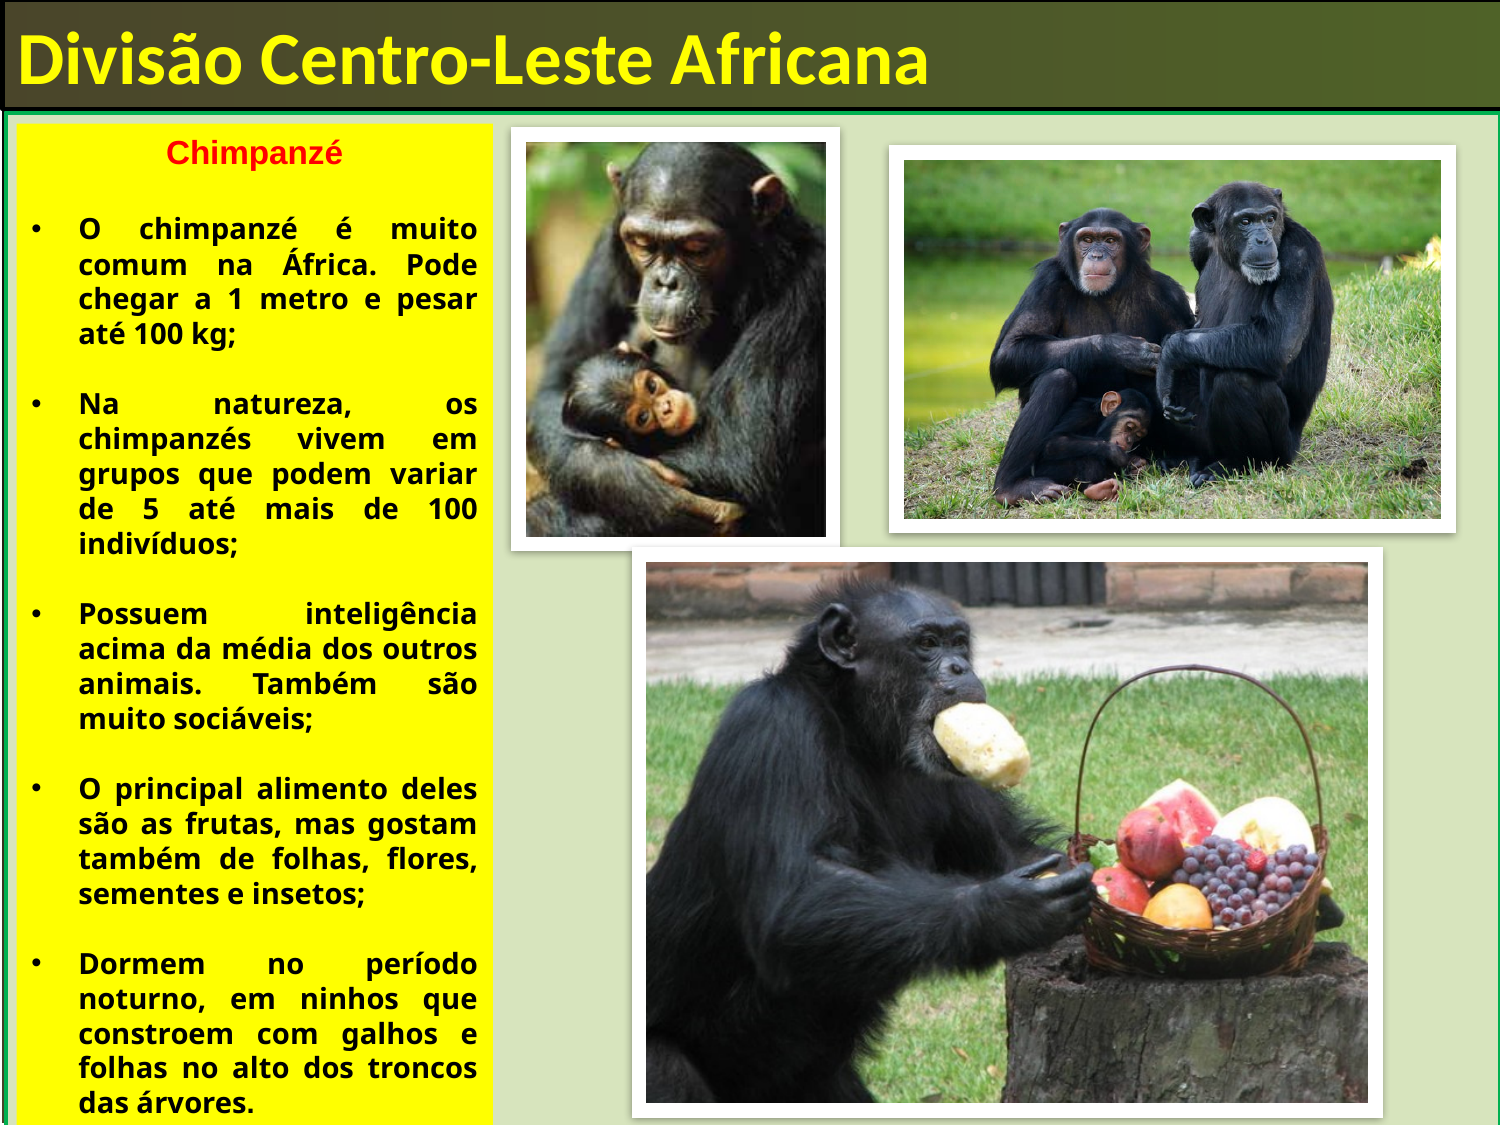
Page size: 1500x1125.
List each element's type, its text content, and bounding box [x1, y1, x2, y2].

text_box Chimpanzé O chimpanzé é muito comum na África. Pode chegar a 1 metro e pesar até 100 kg; Na natureza, os chimpanzés vivem em grupos que podem variar de 5 até mais de 100 indivíduos; Possuem inteligência acima da média dos outros animais. Também são muito sociáveis; O principal alimento deles são as frutas, mas gostam também de folhas, flores, sementes e insetos; Dormem no período noturno, em ninhos que constroem com galhos e folhas no alto dos troncos das árvores. [16, 123, 493, 1125]
picture [525, 141, 826, 538]
picture [646, 561, 1369, 1104]
picture [903, 159, 1442, 520]
